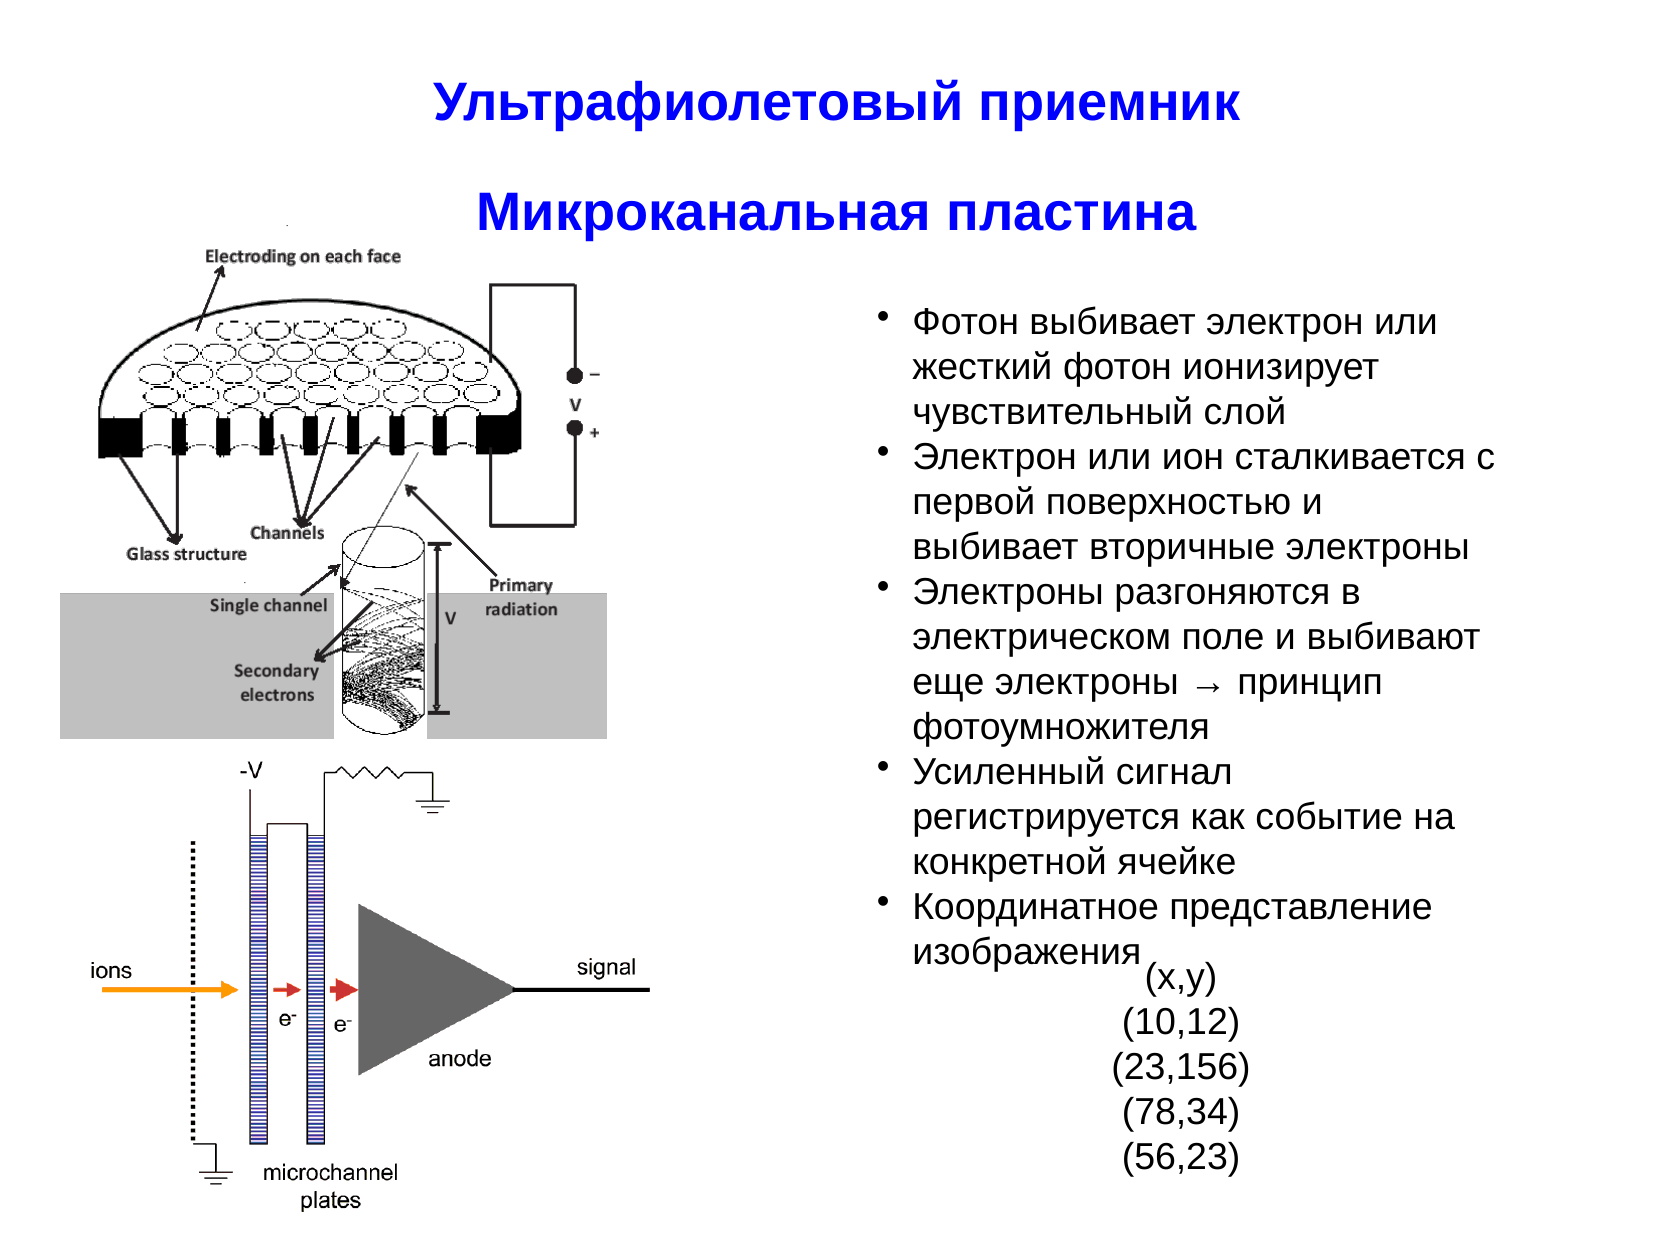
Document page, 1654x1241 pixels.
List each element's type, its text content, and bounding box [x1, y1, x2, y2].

text_box (x,y) (10,12) (23,156) (78,34) (56,23) [1062, 944, 1300, 1170]
text_box Ультрафиолетовый приемник Микроканальная пластина [293, 58, 1381, 364]
text_box Фотон выбивает электрон или жесткий фотон ионизирует чувствительный слой Электрон или ион сталкивается с первой поверхностью и выбивает вторичные электроны Электроны разгоняются в электрическом поле и выбивают еще электроны → принцип фотоумножителя Усиленный сигнал регистрируется как событие на конкретной ячейке Координатное представление изображения [862, 289, 1512, 934]
picture [60, 212, 607, 740]
picture [82, 756, 679, 1220]
